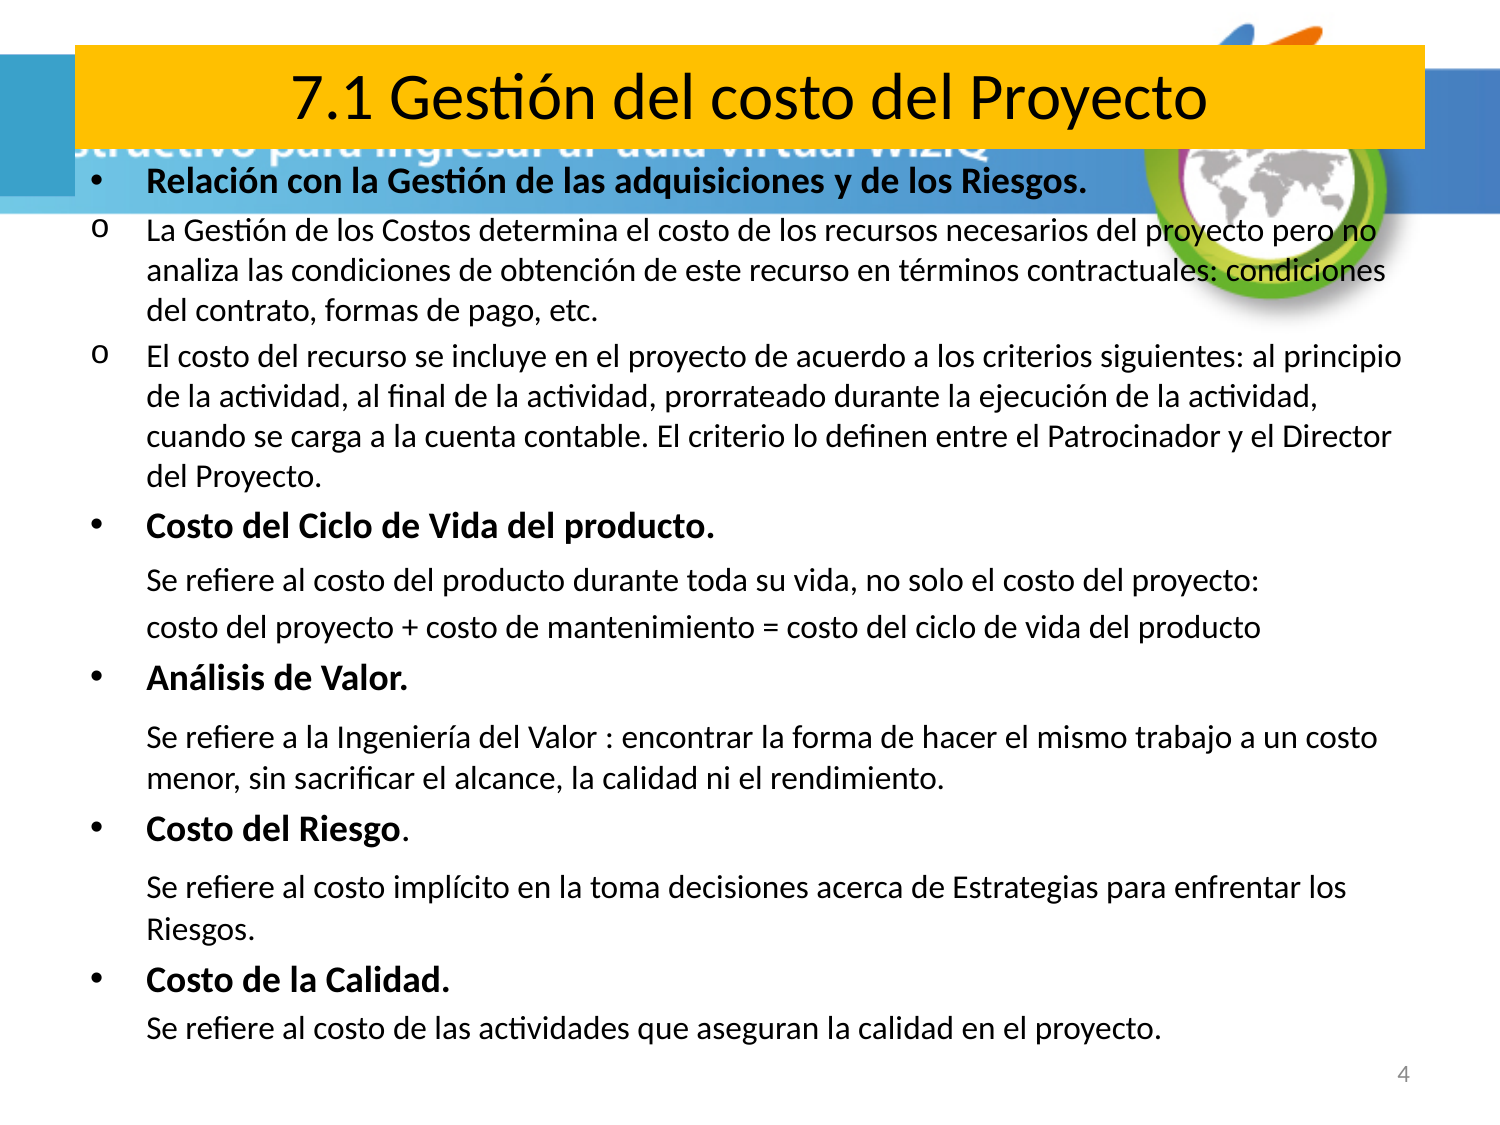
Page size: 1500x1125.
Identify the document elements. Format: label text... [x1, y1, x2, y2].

title 7.1 Gestión del costo del Proyecto [75, 45, 1425, 149]
list Relación con la Gestión de las adquisiciones y de los Riesgos. La Gestión de los Costos determina el costo de los recursos necesarios del proyecto pero no analiza las condiciones de obtención de este recurso en términos contractuales: condiciones del contrato, formas de pago, etc. El costo del recurso se incluye en el proyecto de acuerdo a los criterios siguientes: al principio de la actividad, al final de la actividad, prorrateado durante la ejecución de la actividad, cuando se carga a la cuenta contable. El criterio lo definen entre el Patrocinador y el Director del Proyecto. Costo del Ciclo de Vida del producto. Se refiere al costo del producto durante toda su vida, no solo el costo del proyecto: costo del proyecto + costo de mantenimiento = costo del ciclo de vida del producto Análisis de Valor. Se refiere a la Ingeniería del Valor : encontrar la forma de hacer el mismo trabajo a un costo menor, sin sacrificar el alcance, la calidad ni el rendimiento. Costo del Riesgo. Se refiere al costo implícito en la toma decisiones acerca de Estrategias para enfrentar los Riesgos. Costo de la Calidad. Se refiere al costo de las actividades que aseguran la calidad en el proyecto. [75, 149, 1425, 1071]
slide_number 4 [1074, 1042, 1425, 1103]
picture [0, 0, 1500, 1125]
